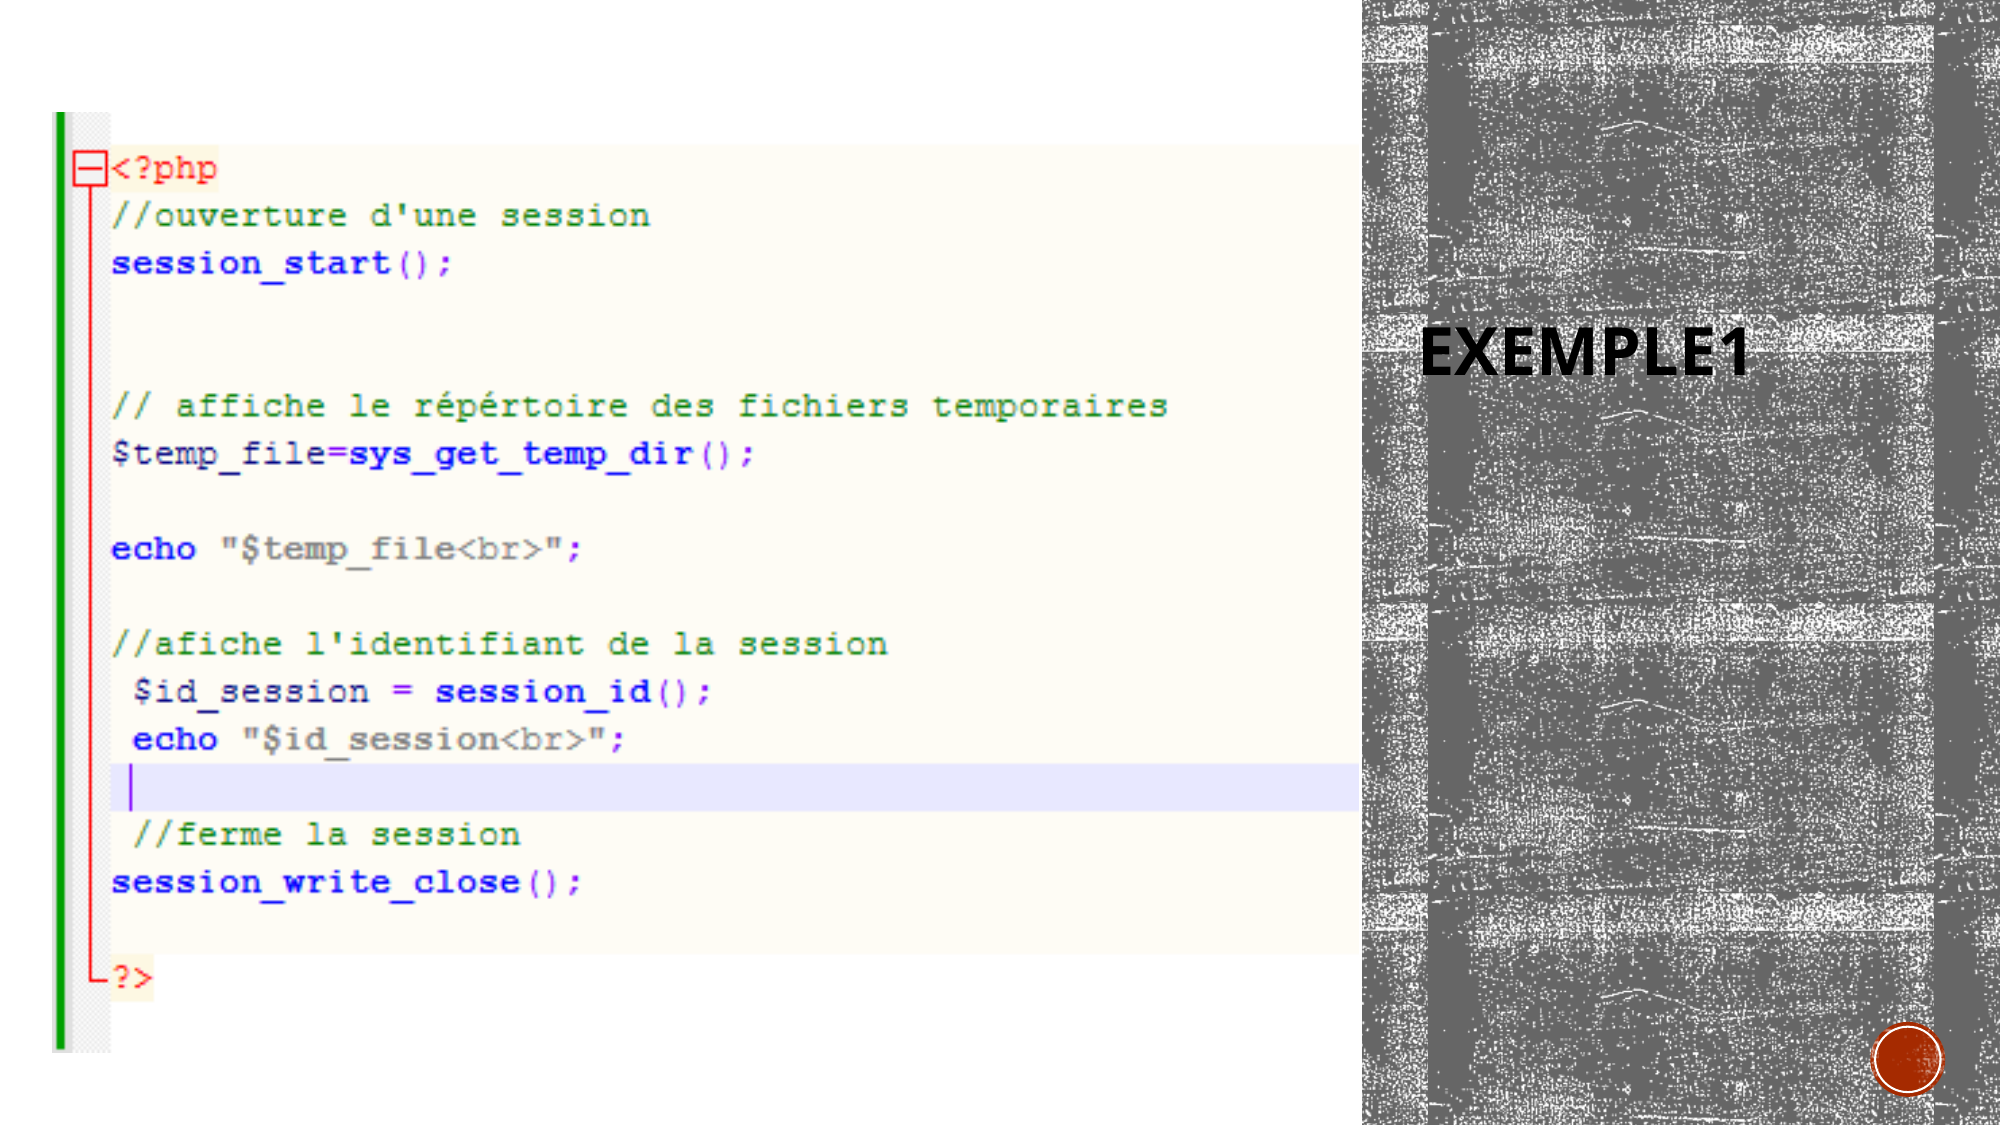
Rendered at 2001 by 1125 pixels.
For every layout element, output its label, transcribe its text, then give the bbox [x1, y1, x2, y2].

title exemple1 [1402, 112, 1928, 398]
picture [52, 112, 1359, 1053]
